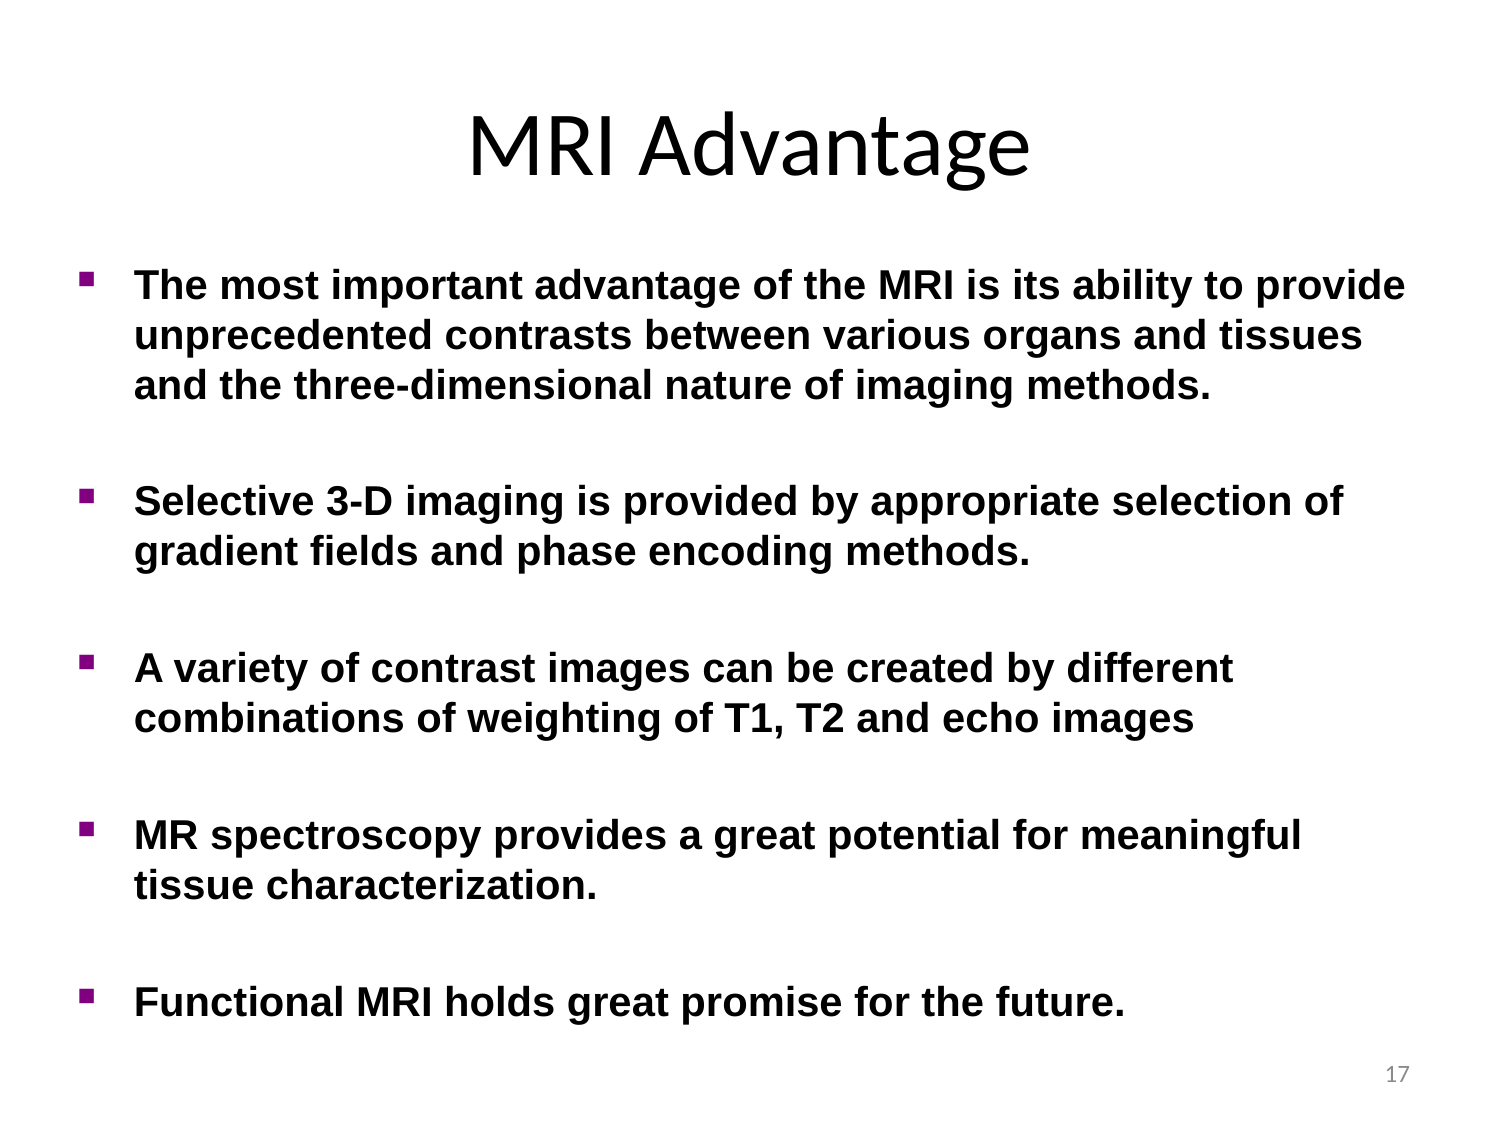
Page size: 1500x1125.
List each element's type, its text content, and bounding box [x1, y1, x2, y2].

slide_number 17 [1074, 1042, 1425, 1103]
title MRI Advantage [75, 45, 1425, 233]
text_box The most important advantage of the MRI is its ability to provide unprecedented contrasts between various organs and tissues and the three-dimensional nature of imaging methods. Selective 3-D imaging is provided by appropriate selection of gradient fields and phase encoding methods. A variety of contrast images can be created by different combinations of weighting of T1, T2 and echo images MR spectroscopy provides a great potential for meaningful tissue characterization. Functional MRI holds great promise for the future. [62, 249, 1423, 1075]
